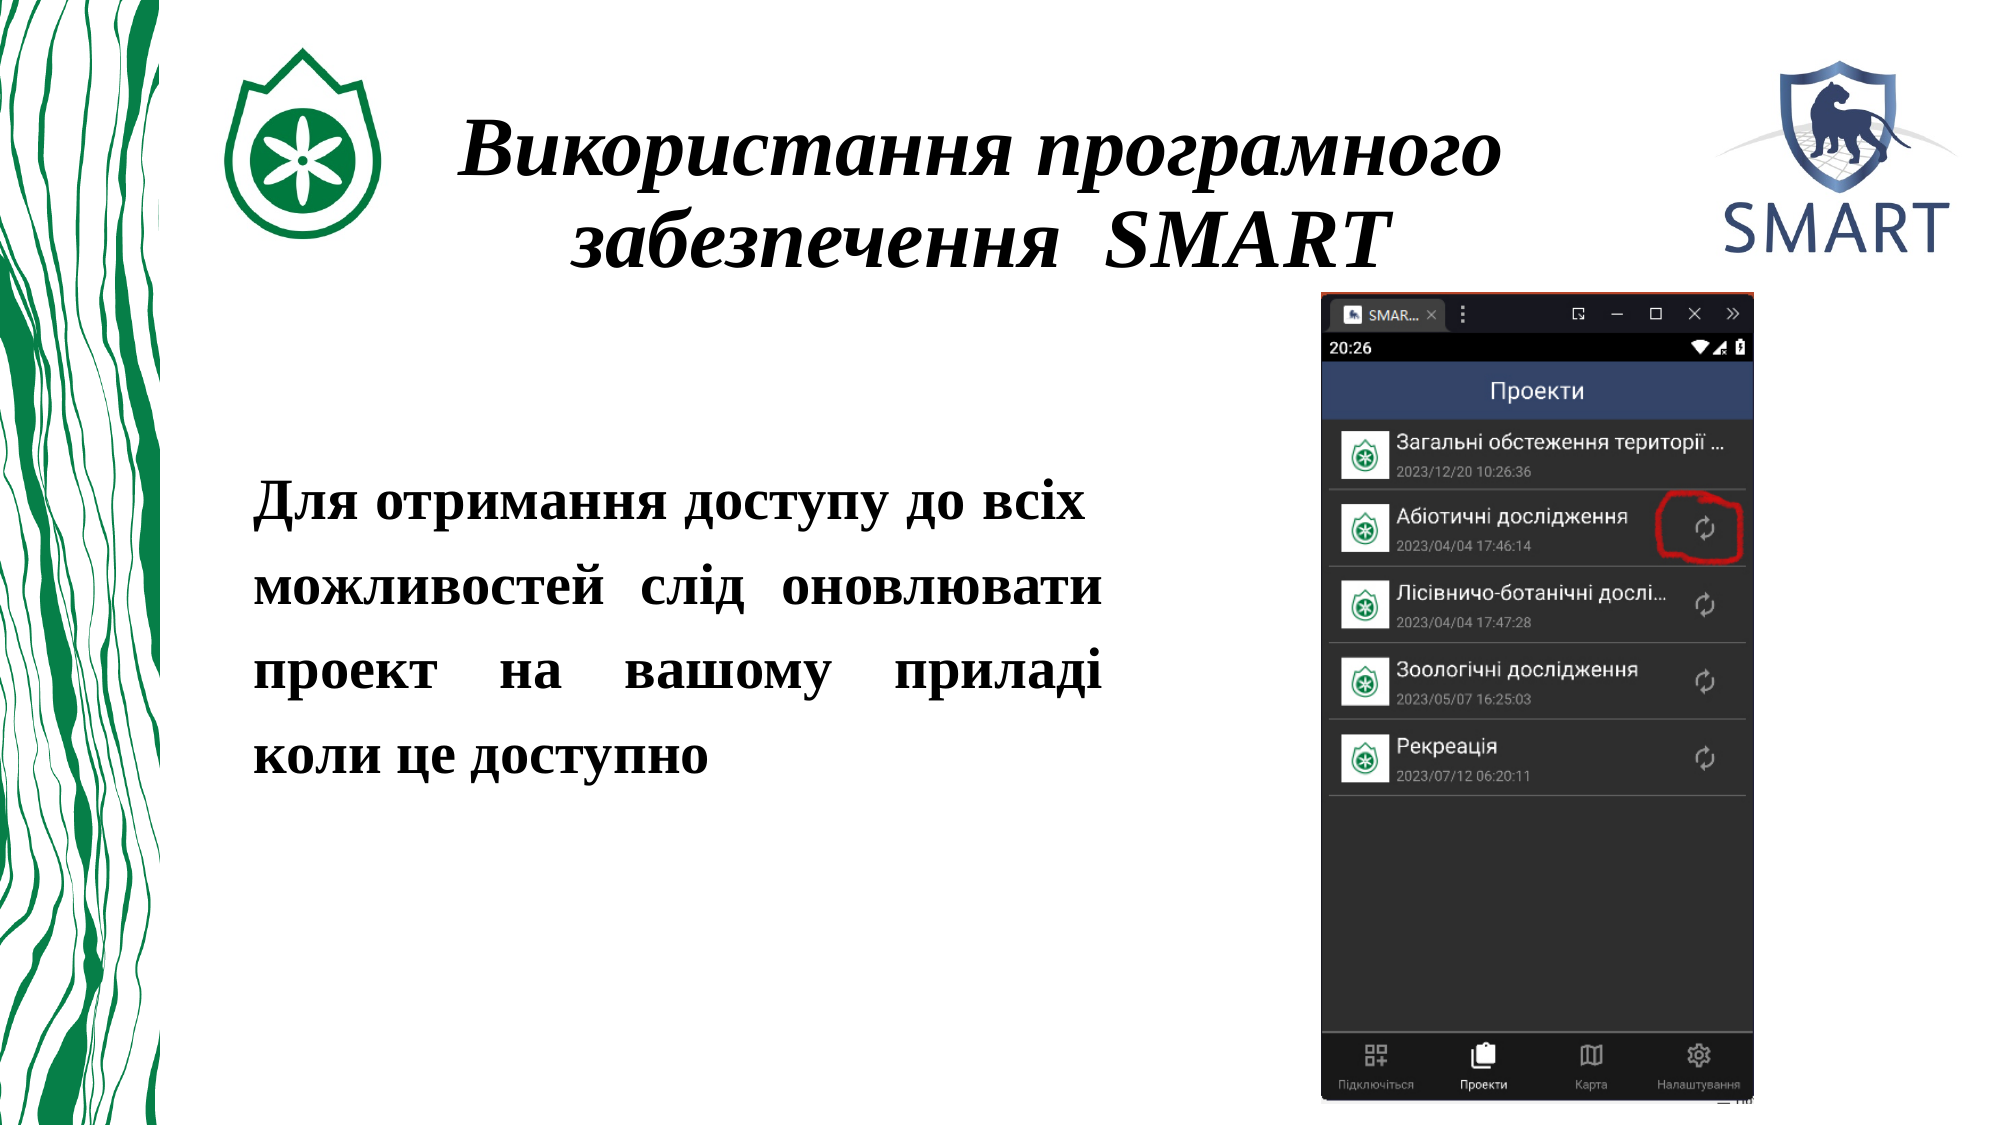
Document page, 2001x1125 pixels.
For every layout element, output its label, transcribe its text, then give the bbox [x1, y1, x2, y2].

picture [1705, 15, 1977, 287]
picture [1321, 292, 1754, 1104]
picture [0, 0, 446, 1125]
title Використання програмного забезпечення SMART [426, 21, 1538, 293]
subtitle Для отримання доступу до всіх можливостей слід оновлювати проект на вашому приладі коли це доступно [238, 439, 1120, 958]
